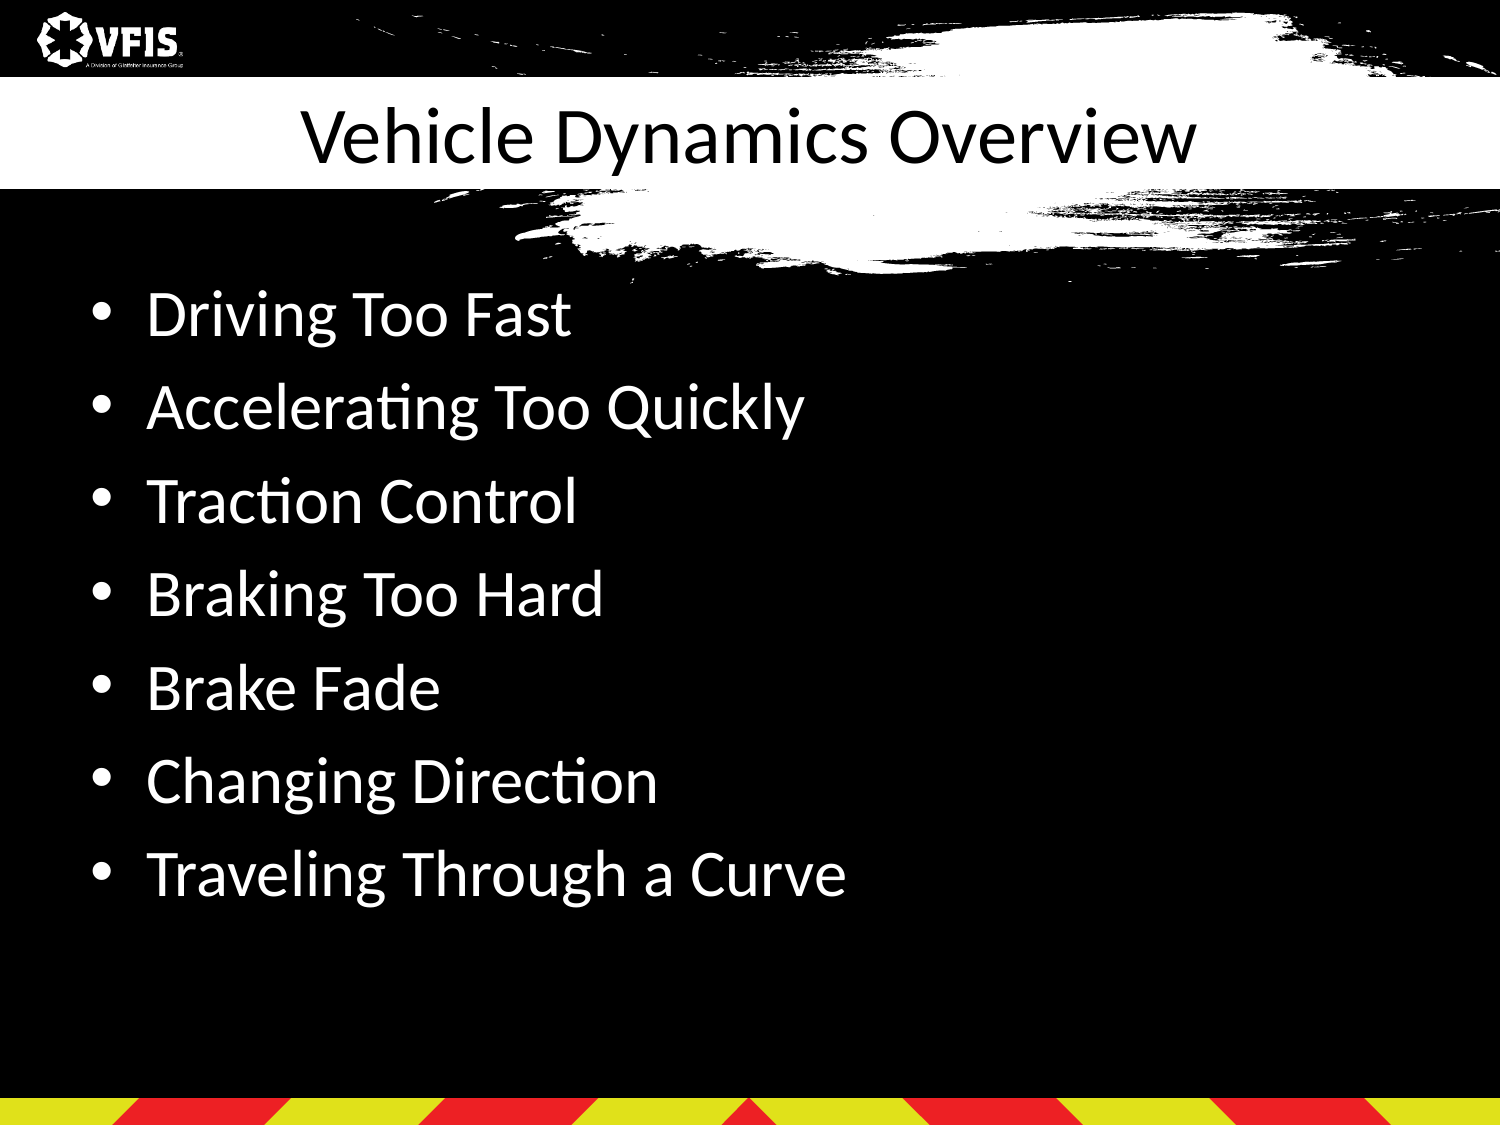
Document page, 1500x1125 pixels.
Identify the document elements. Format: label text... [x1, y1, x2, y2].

list Driving Too Fast Accelerating Too Quickly Traction Control Braking Too Hard Brake Fade Changing Direction Traveling Through a Curve [75, 262, 1425, 1005]
picture [0, 0, 1500, 1125]
title Vehicle Dynamics Overview [75, 75, 1425, 188]
